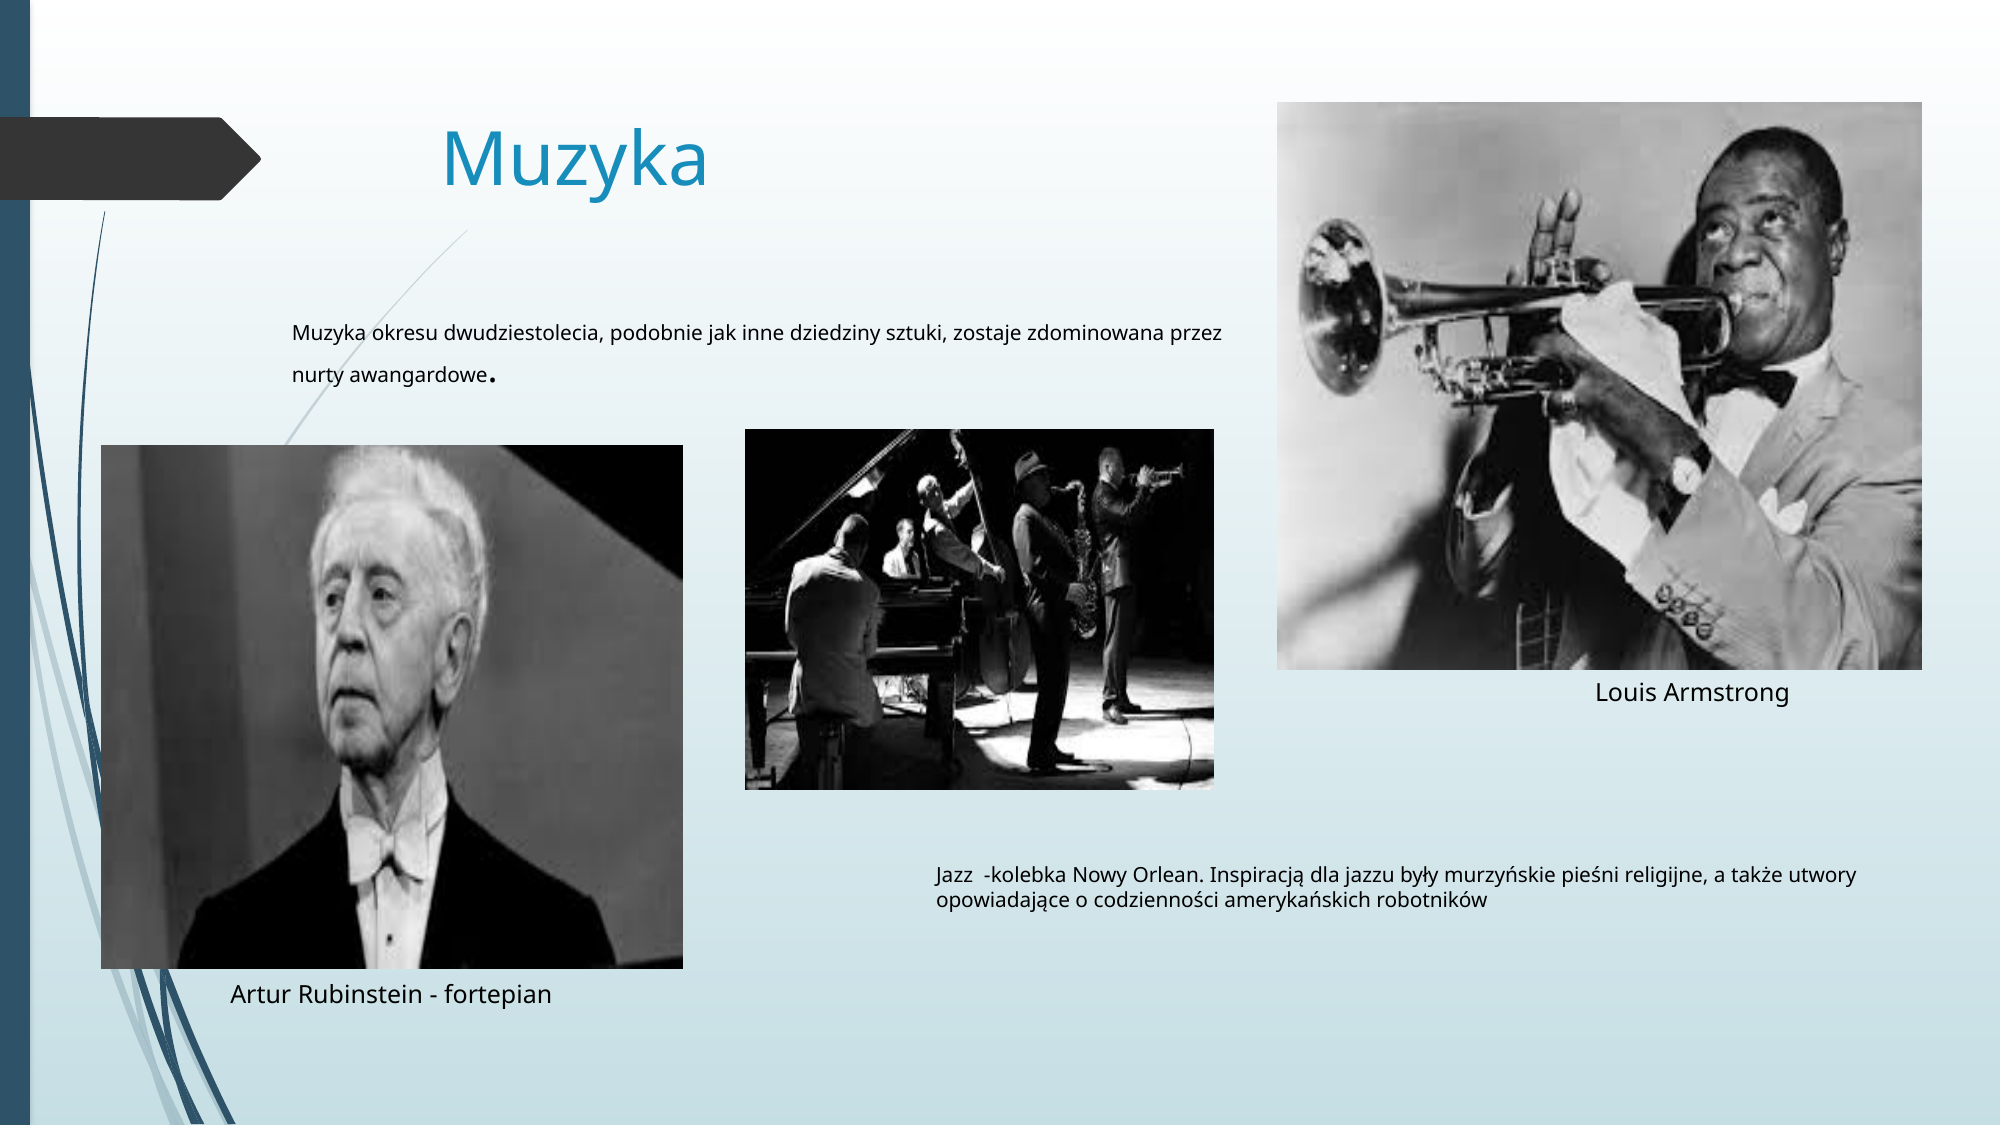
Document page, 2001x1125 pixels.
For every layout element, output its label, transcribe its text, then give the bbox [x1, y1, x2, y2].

text_box Louis Armstrong [1580, 679, 1806, 714]
text_box Muzyka okresu dwudziestolecia, podobnie jak inne dziedziny sztuki, zostaje zdominowana przez nurty awangardowe. [277, 312, 1272, 398]
title Muzyka [425, 102, 1276, 208]
text_box Artur Rubinstein - fortepian [215, 976, 568, 1017]
text_box Jazz -kolebka Nowy Orlean. Inspiracją dla jazzu były murzyńskie pieśni religijne, a także utwory opowiadające o codzienności amerykańskich robotników [921, 854, 1922, 920]
picture [101, 445, 683, 969]
picture [1276, 102, 1922, 670]
picture [744, 429, 1215, 790]
